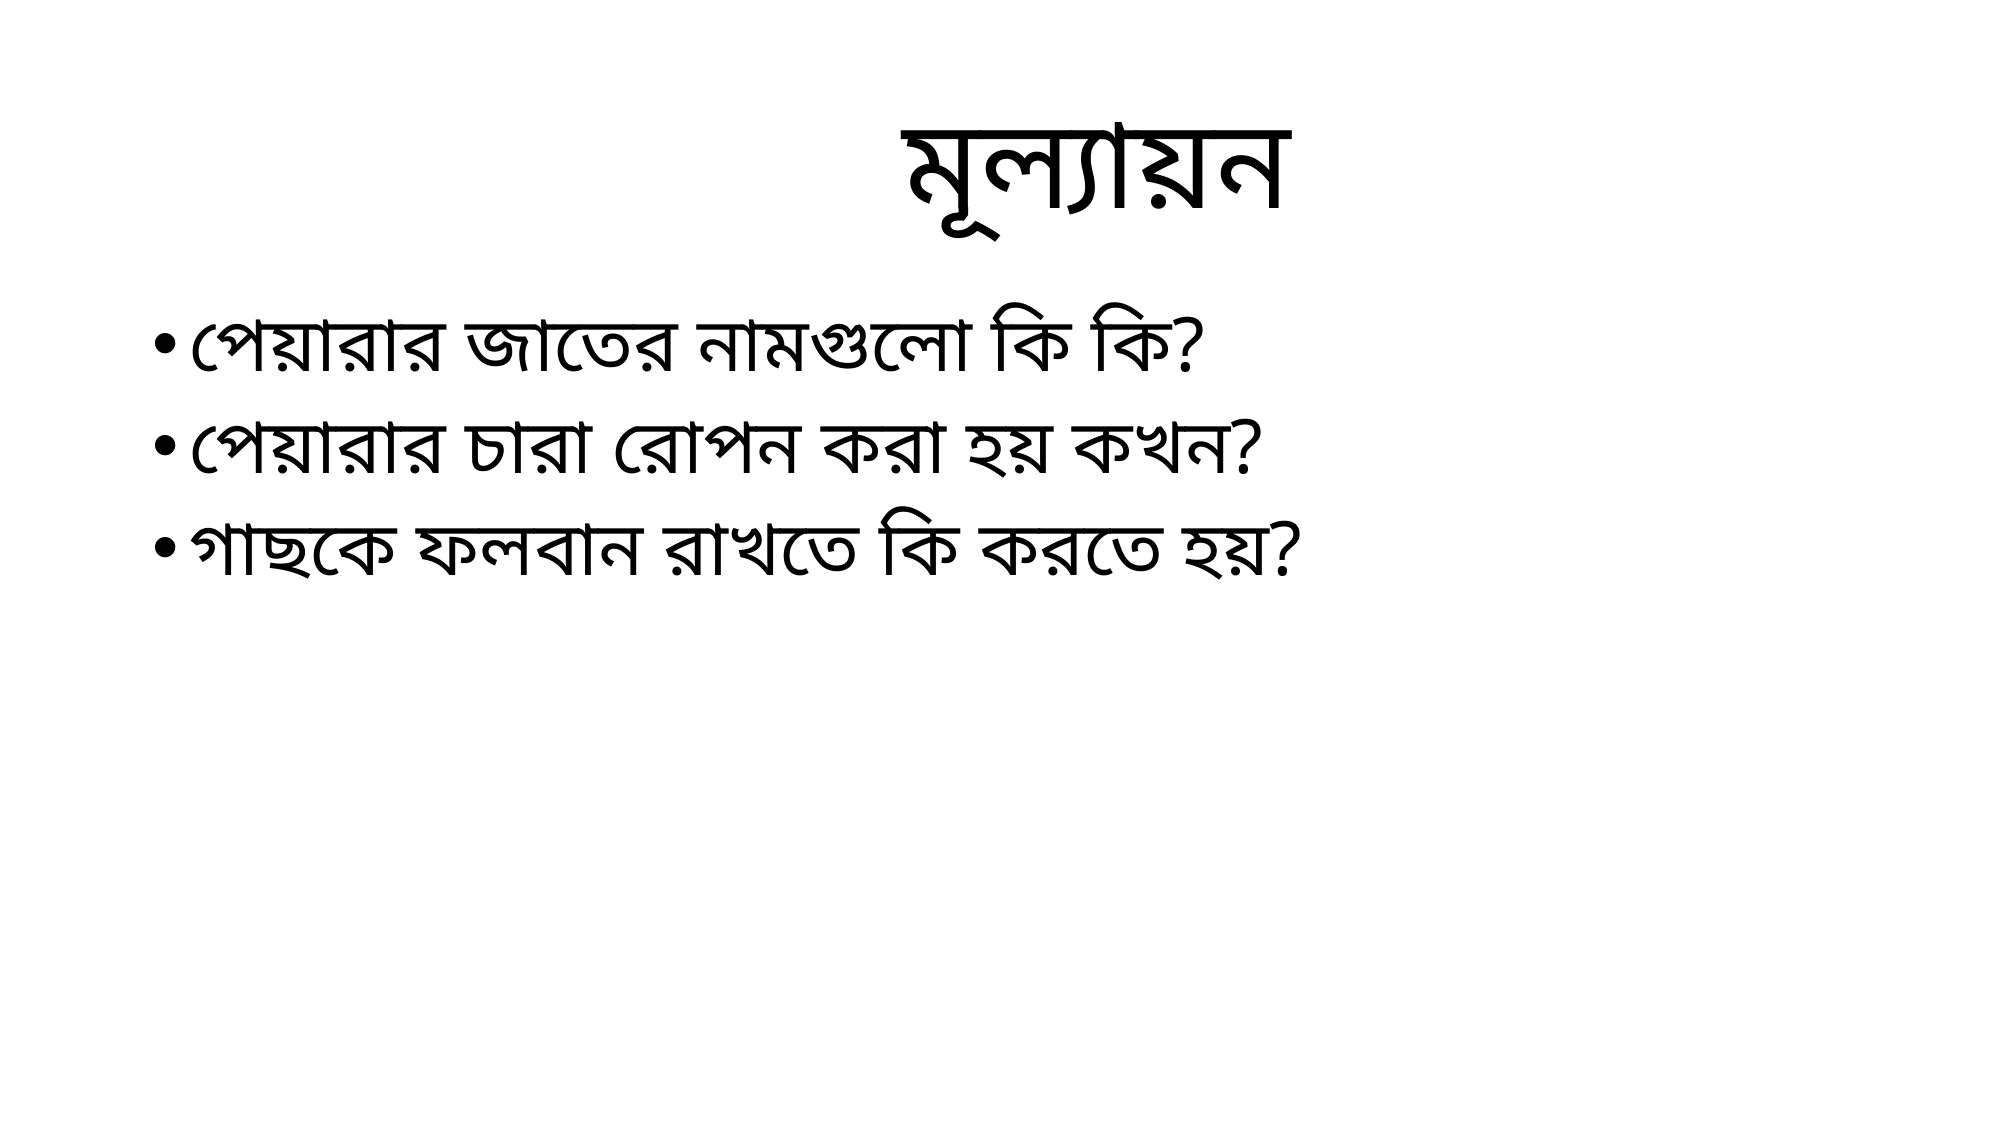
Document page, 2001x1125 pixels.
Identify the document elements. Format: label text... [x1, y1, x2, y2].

title মূল্যায়ন [137, 59, 1863, 278]
list পেয়ারার জাতের নামগুলো কি কি? পেয়ারার চারা রোপন করা হয় কখন? গাছকে ফলবান রাখতে কি করতে হয়? [137, 299, 1863, 1014]
